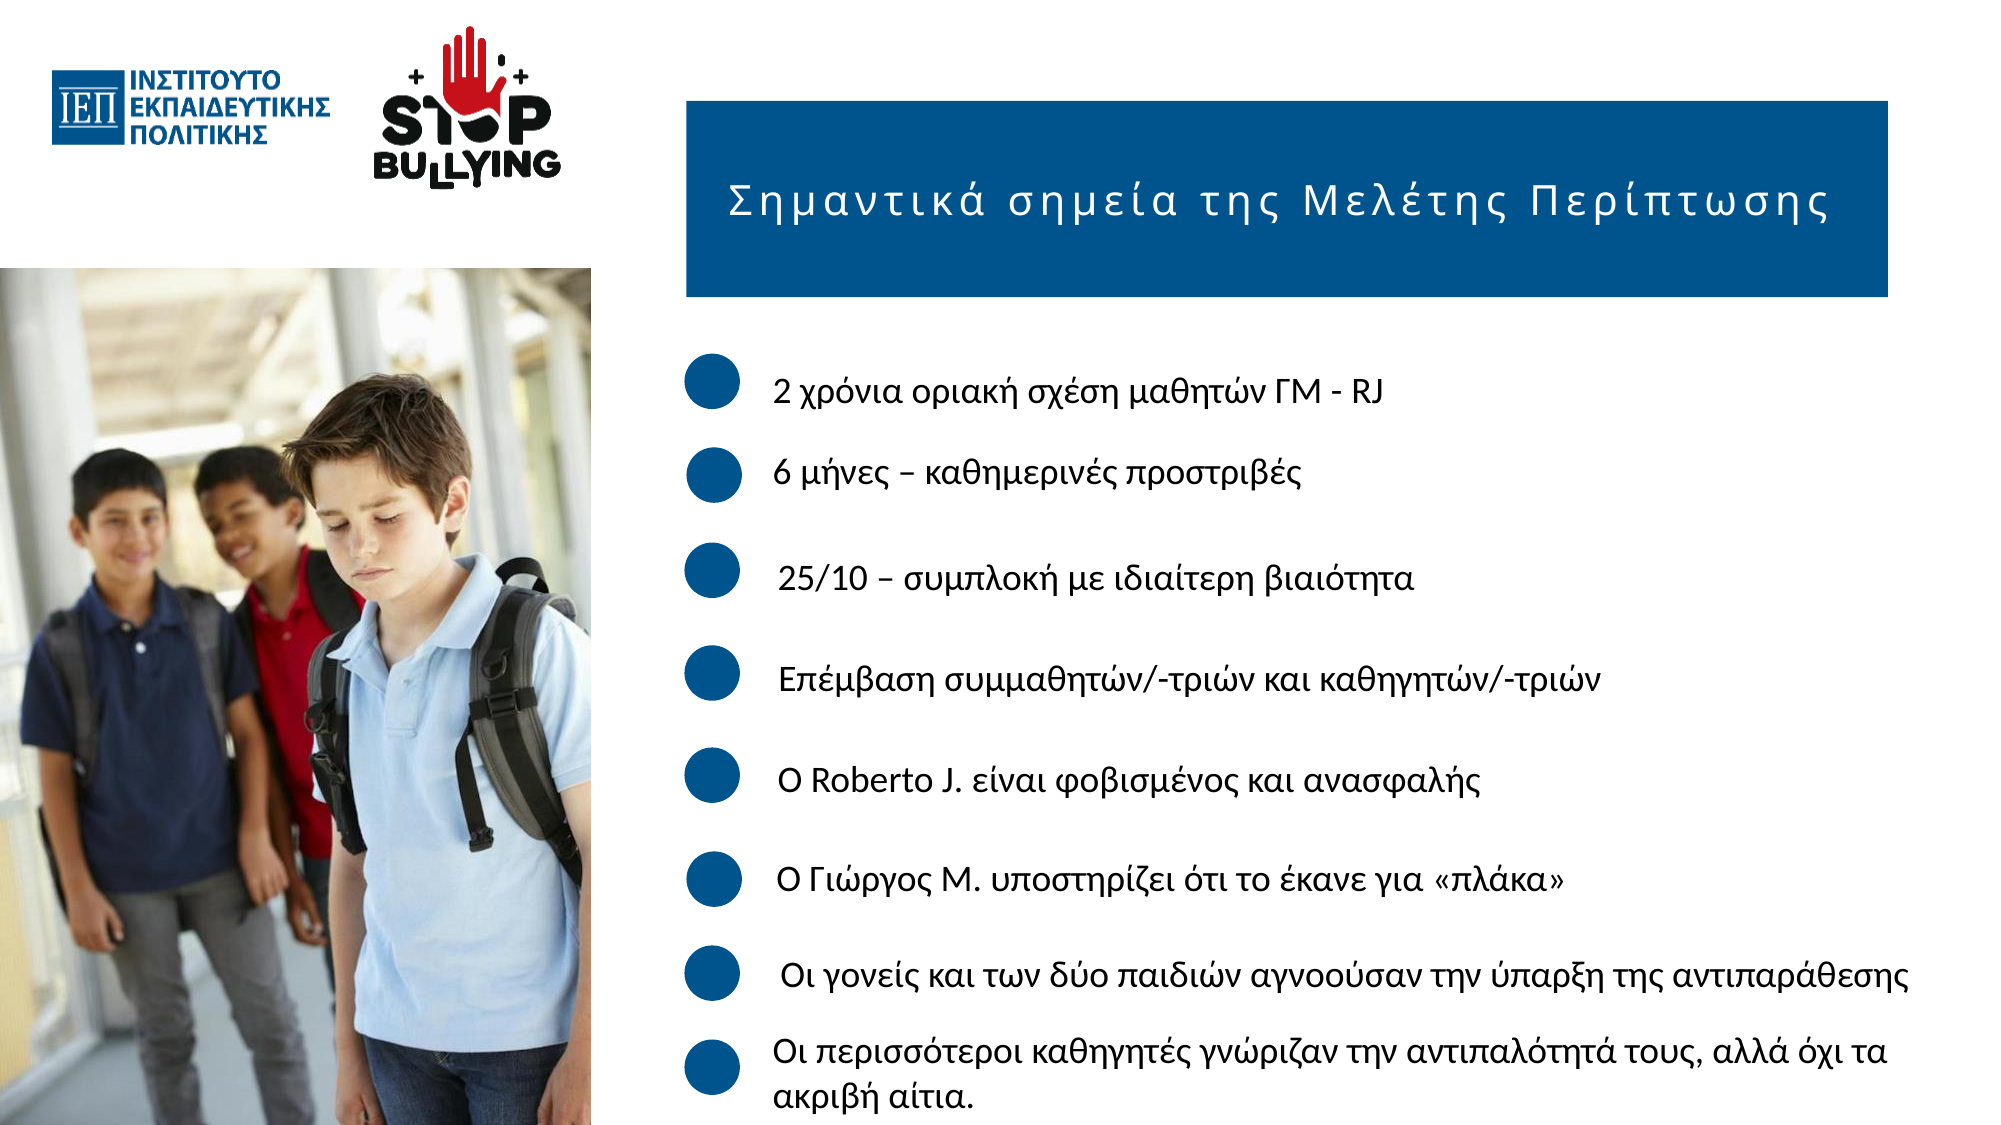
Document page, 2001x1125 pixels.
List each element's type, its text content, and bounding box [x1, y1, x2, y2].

text_box Οι περισσότεροι καθηγητές γνώριζαν την αντιπαλότητά τους, αλλά όχι τα ακριβή αίτια. [758, 1018, 1933, 1124]
text_box 2 χρόνια οριακή σχέση μαθητών ΓΜ - RJ [758, 358, 1886, 439]
text_box Ο Roberto J. είναι φοβισμένος και ανασφαλής [762, 747, 1497, 807]
text_box Οι γονείς και των δύο παιδιών αγνοούσαν την ύπαρξη της αντιπαράθεσης [765, 942, 1926, 1003]
text_box [683, 1038, 741, 1096]
text_box 6 μήνες – καθημερινές προστριβές [758, 439, 1920, 500]
text_box [683, 944, 741, 1002]
text_box Σημαντικά σημεία της Μελέτης Περίπτωσης [685, 100, 1889, 298]
picture [51, 70, 330, 145]
text_box [683, 644, 741, 702]
text_box [685, 446, 743, 504]
picture [358, 12, 578, 203]
text_box [683, 541, 741, 600]
text_box 25/10 – συμπλοκή με ιδιαίτερη βιαιότητα [762, 545, 1439, 606]
text_box [683, 352, 741, 411]
text_box [685, 850, 743, 908]
text_box Επέμβαση συμμαθητών/-τριών και καθηγητών/-τριών [763, 646, 1626, 707]
picture [0, 268, 591, 1125]
text_box [683, 746, 741, 804]
text_box Ο Γιώργος Μ. υποστηρίζει ότι το έκανε για «πλάκα» [761, 846, 1582, 906]
